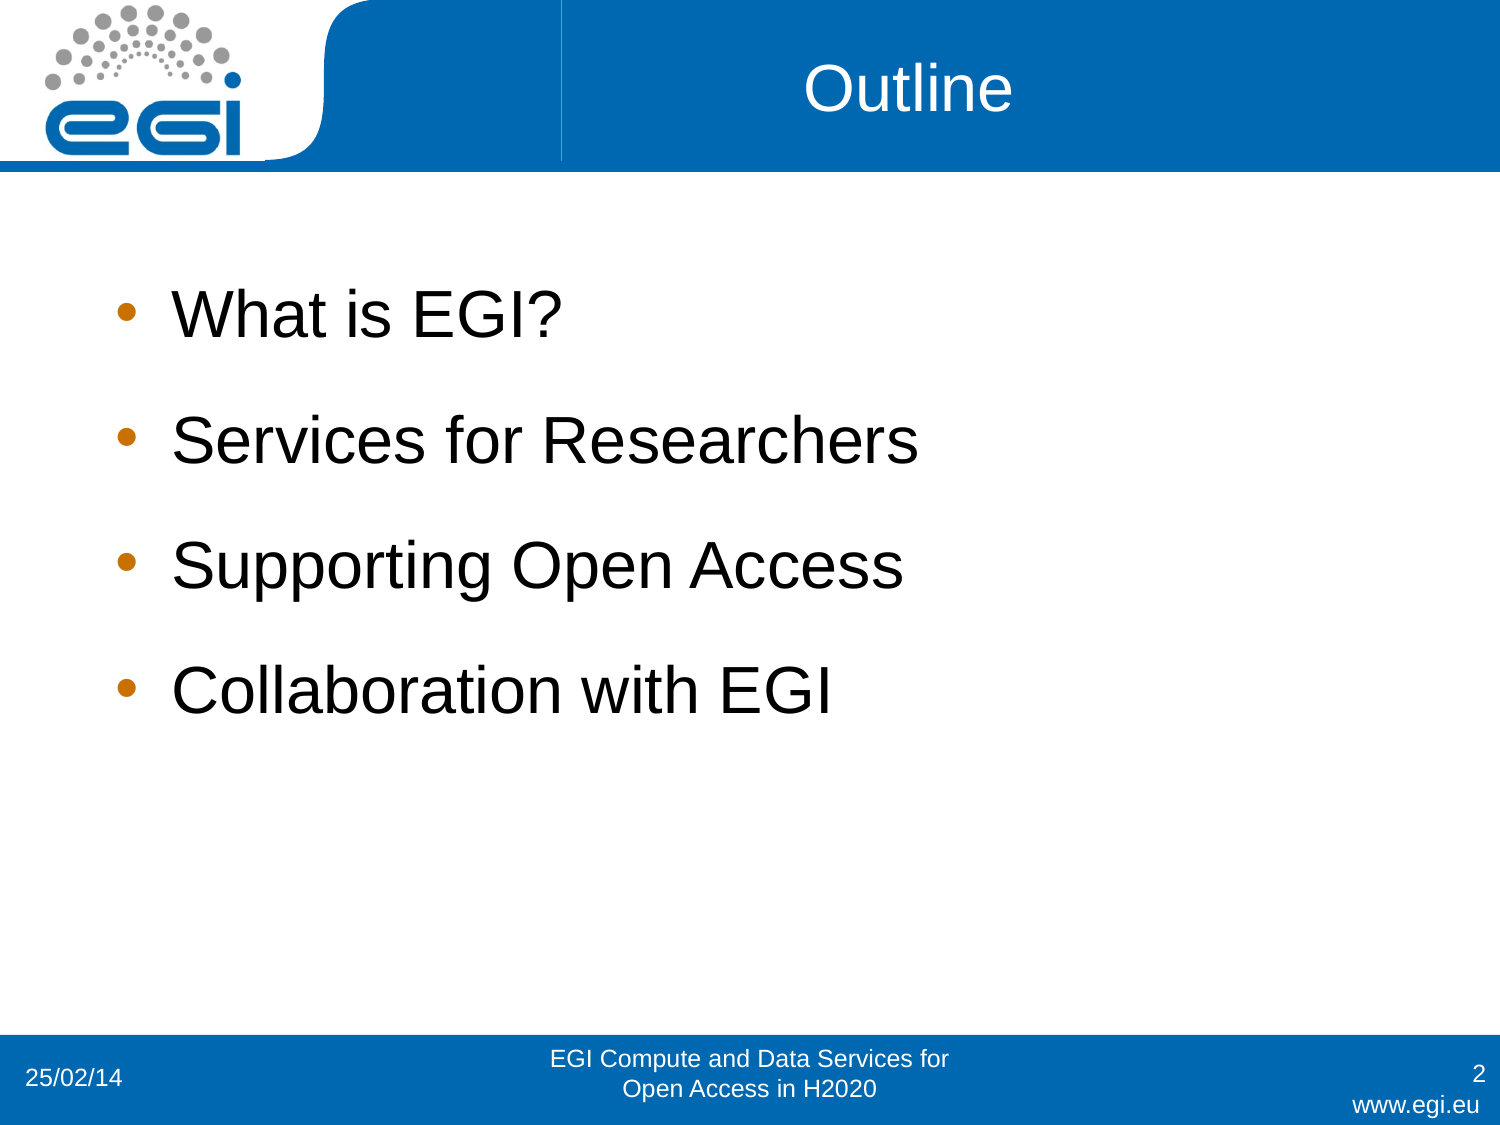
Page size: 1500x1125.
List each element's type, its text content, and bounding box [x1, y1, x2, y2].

list What is EGI? Services for Researchers Supporting Open Access Collaboration with EGI [100, 231, 1425, 975]
title Outline [348, 19, 1471, 161]
footer EGI Compute and Data Services for Open Access in H2020 [512, 1042, 988, 1103]
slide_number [10, 1046, 361, 1106]
picture [0, 0, 265, 161]
slide_number 2 [1151, 1042, 1500, 1103]
